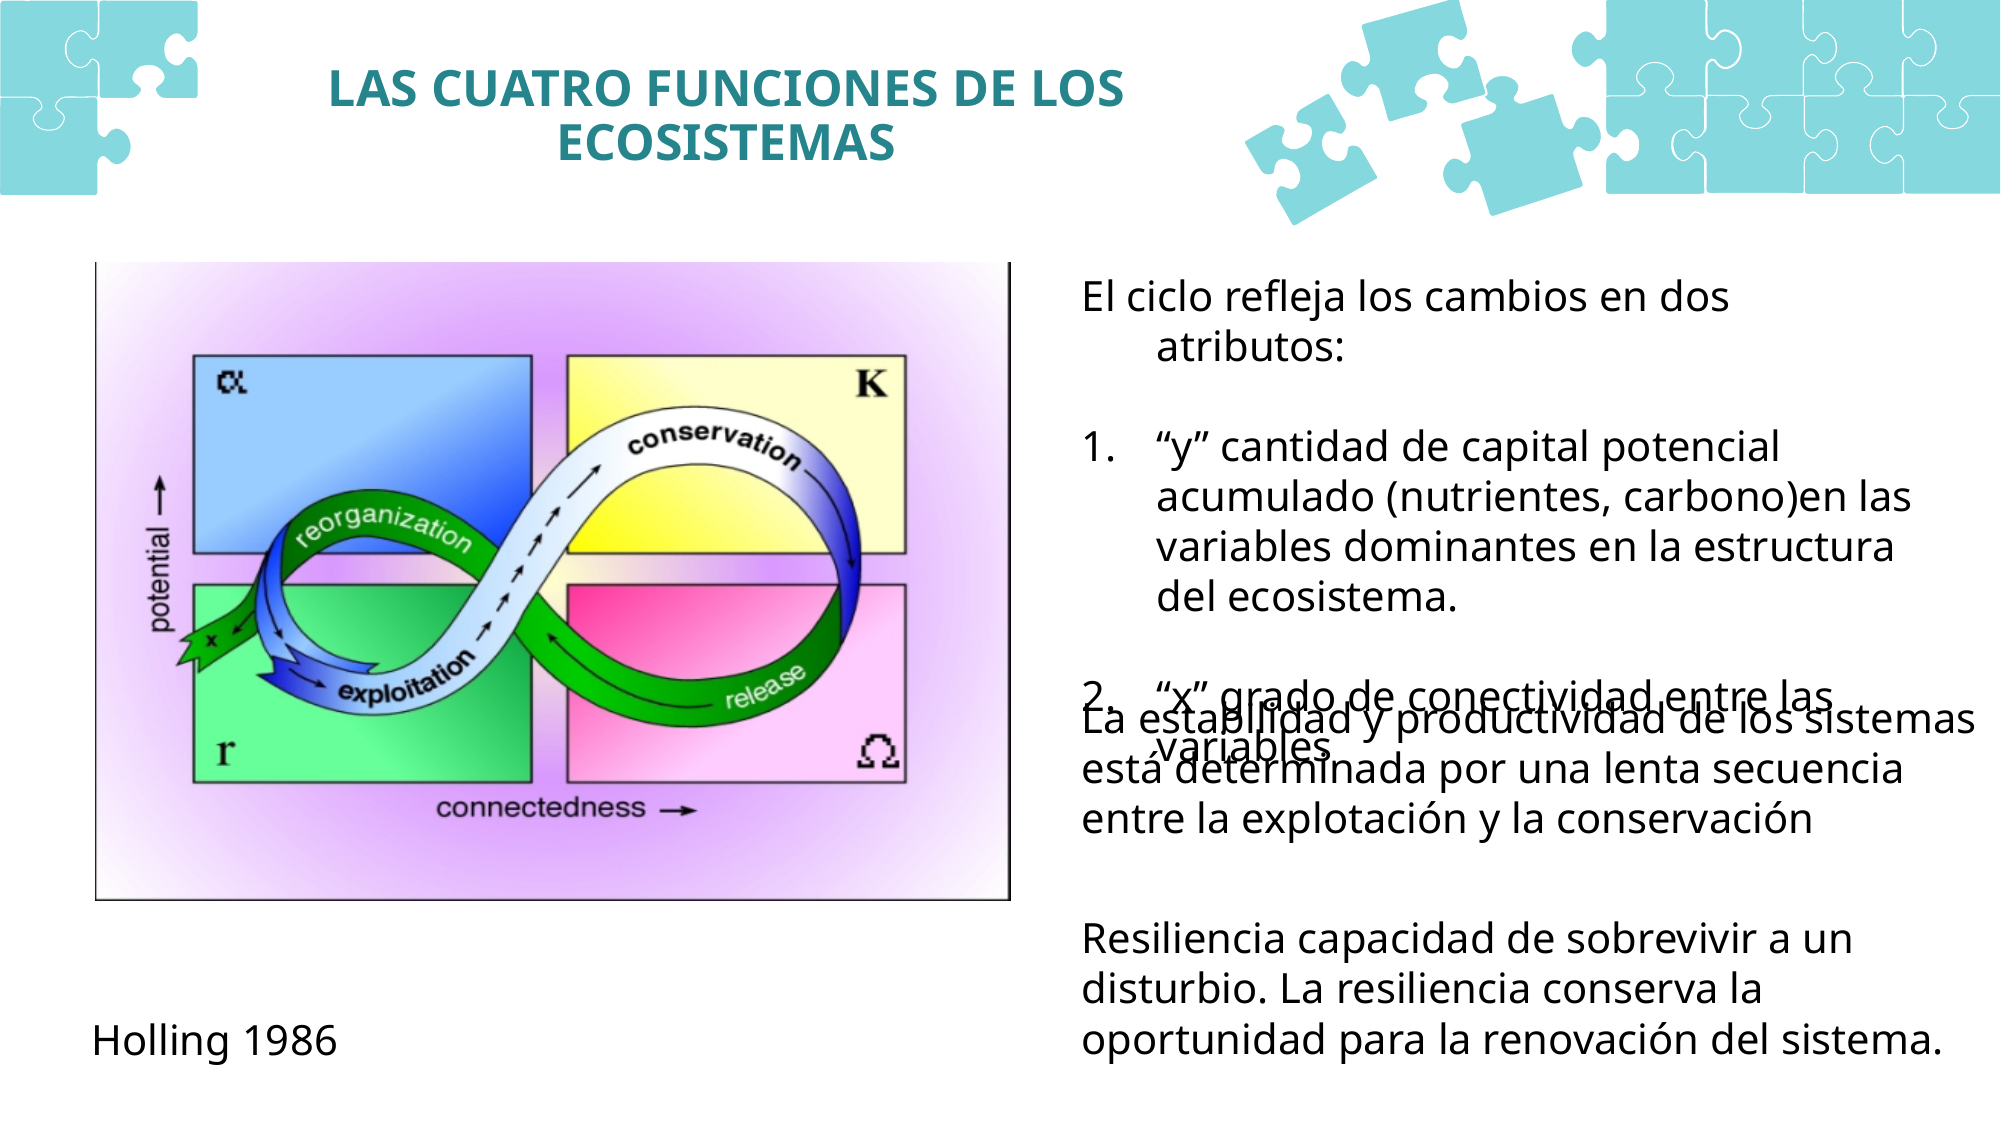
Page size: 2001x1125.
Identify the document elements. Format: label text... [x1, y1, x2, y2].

text_box La estabilidad y productividad de los sistemas está determinada por una lenta secuencia entre la explotación y la conservación [1067, 684, 2000, 850]
text_box Resiliencia capacidad de sobrevivir a un disturbio. La resiliencia conserva la oportunidad para la renovación del sistema. [1066, 904, 1976, 1070]
list LAS CUATRO FUNCIONES DE LOS ECOSISTEMAS [218, 57, 1235, 177]
picture [95, 262, 1011, 901]
text_box Holling 1986 [76, 1005, 361, 1071]
text_box El ciclo refleja los cambios en dos atributos: “y” cantidad de capital potencial acumulado (nutrientes, carbono)en las variables dominantes en la estructura del ecosistema. “x” grado de conectividad entre las variables [1067, 262, 1934, 684]
